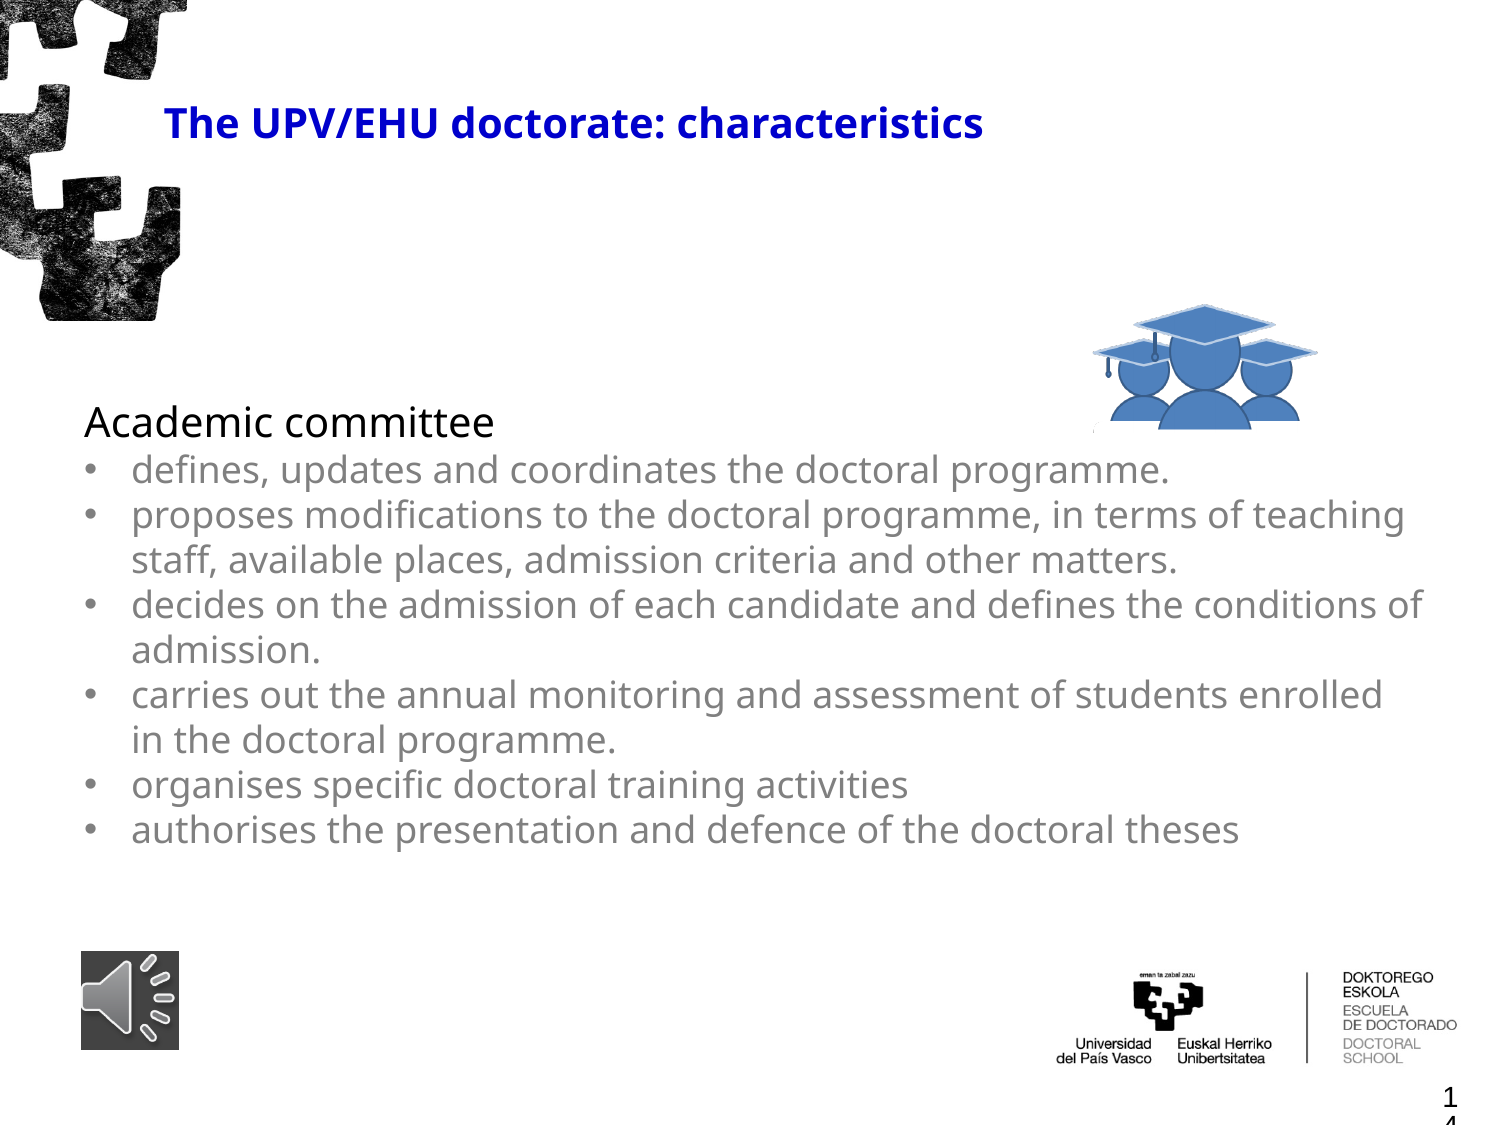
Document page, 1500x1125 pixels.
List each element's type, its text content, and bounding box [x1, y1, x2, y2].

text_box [79, 950, 181, 1051]
slide_number 14 [1434, 1069, 1483, 1125]
text_box The UPV/EHU doctorate: characteristics [156, 89, 992, 205]
picture [0, 0, 1500, 1125]
text_box Academic committee defines, updates and coordinates the doctoral programme. proposes modifications to the doctoral programme, in terms of teaching staff, available places, admission criteria and other matters. decides on the admission of each candidate and defines the conditions of admission. carries out the annual monitoring and assessment of students enrolled in the doctoral programme. organises specific doctoral training activities authorises the presentation and defence of the doctoral theses [76, 388, 1436, 859]
